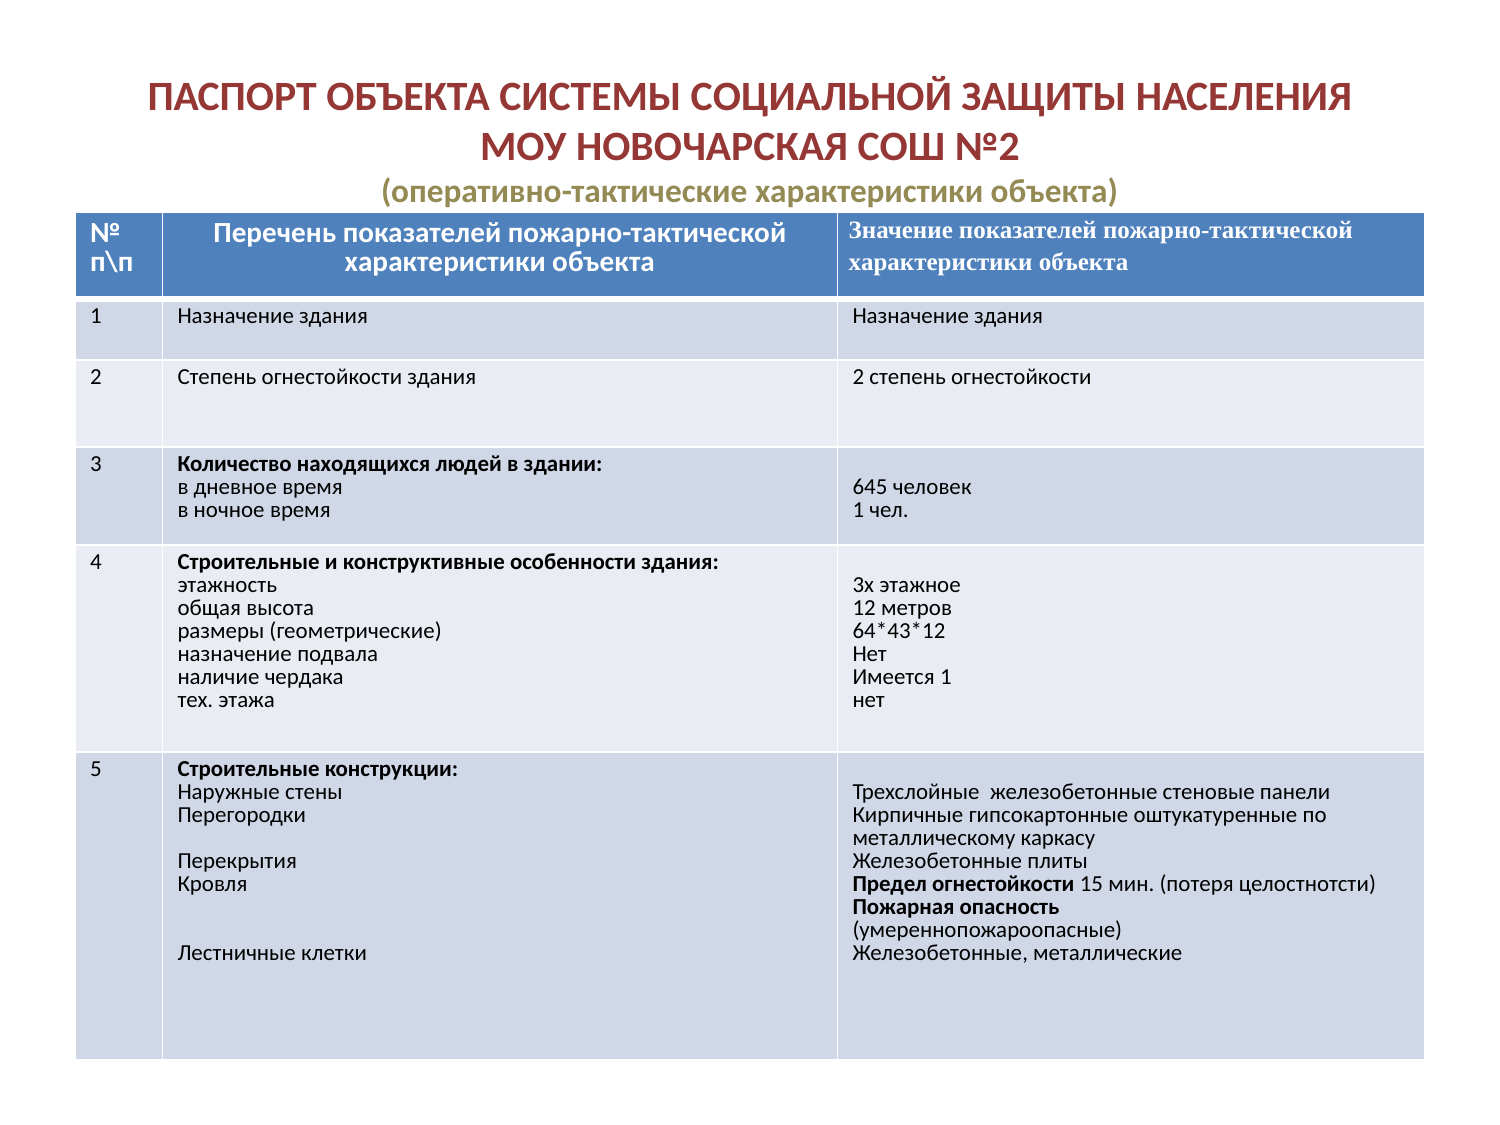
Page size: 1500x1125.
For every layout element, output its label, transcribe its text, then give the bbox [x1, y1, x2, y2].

table_header Перечень показателей пожарно-тактической характеристики объекта [163, 213, 837, 296]
table_cell 2 степень огнестойкости [838, 361, 1424, 446]
table_cell Строительные и конструктивные особенности здания: этажность общая высота размеры (геометрические) назначение подвала наличие чердака тех. этажа [163, 546, 837, 751]
table_cell Назначение здания [838, 302, 1424, 359]
table_header № п\п [76, 213, 162, 296]
table_cell Количество находящихся людей в здании: в дневное время в ночное время [163, 448, 837, 544]
table_cell 3 [76, 448, 162, 544]
table_cell 5 [76, 753, 162, 1059]
table_cell 4 [76, 546, 162, 751]
table_cell 645 человек 1 чел. [838, 448, 1424, 544]
table_cell Трехслойные железобетонные стеновые панели Кирпичные гипсокартонные оштукатуренные по металлическому каркасу Железобетонные плиты Предел огнестойкости 15 мин. (потеря целостнотсти) Пожарная опасность (умереннопожароопасные) Железобетонные, металлические [838, 753, 1424, 1059]
table_cell 2 [76, 361, 162, 446]
table_cell Строительные конструкции: Наружные стены Перегородки Перекрытия Кровля Лестничные клетки [163, 753, 837, 1059]
table_cell 3х этажное 12 метров 64*43*12 Нет Имеется 1 нет [838, 546, 1424, 751]
table_cell Назначение здания [163, 302, 837, 359]
table_cell 1 [76, 302, 162, 359]
title ПАСПОРТ ОБЪЕКТА СИСТЕМЫ СОЦИАЛЬНОЙ ЗАЩИТЫ НАСЕЛЕНИЯ МОУ НОВОЧАРСКАЯ СОШ №2 (оперативно-тактические характеристики объекта) [75, 45, 1425, 212]
table_header Значение показателей пожарно-тактической характеристики объекта [838, 213, 1424, 296]
table_cell Степень огнестойкости здания [163, 361, 837, 446]
